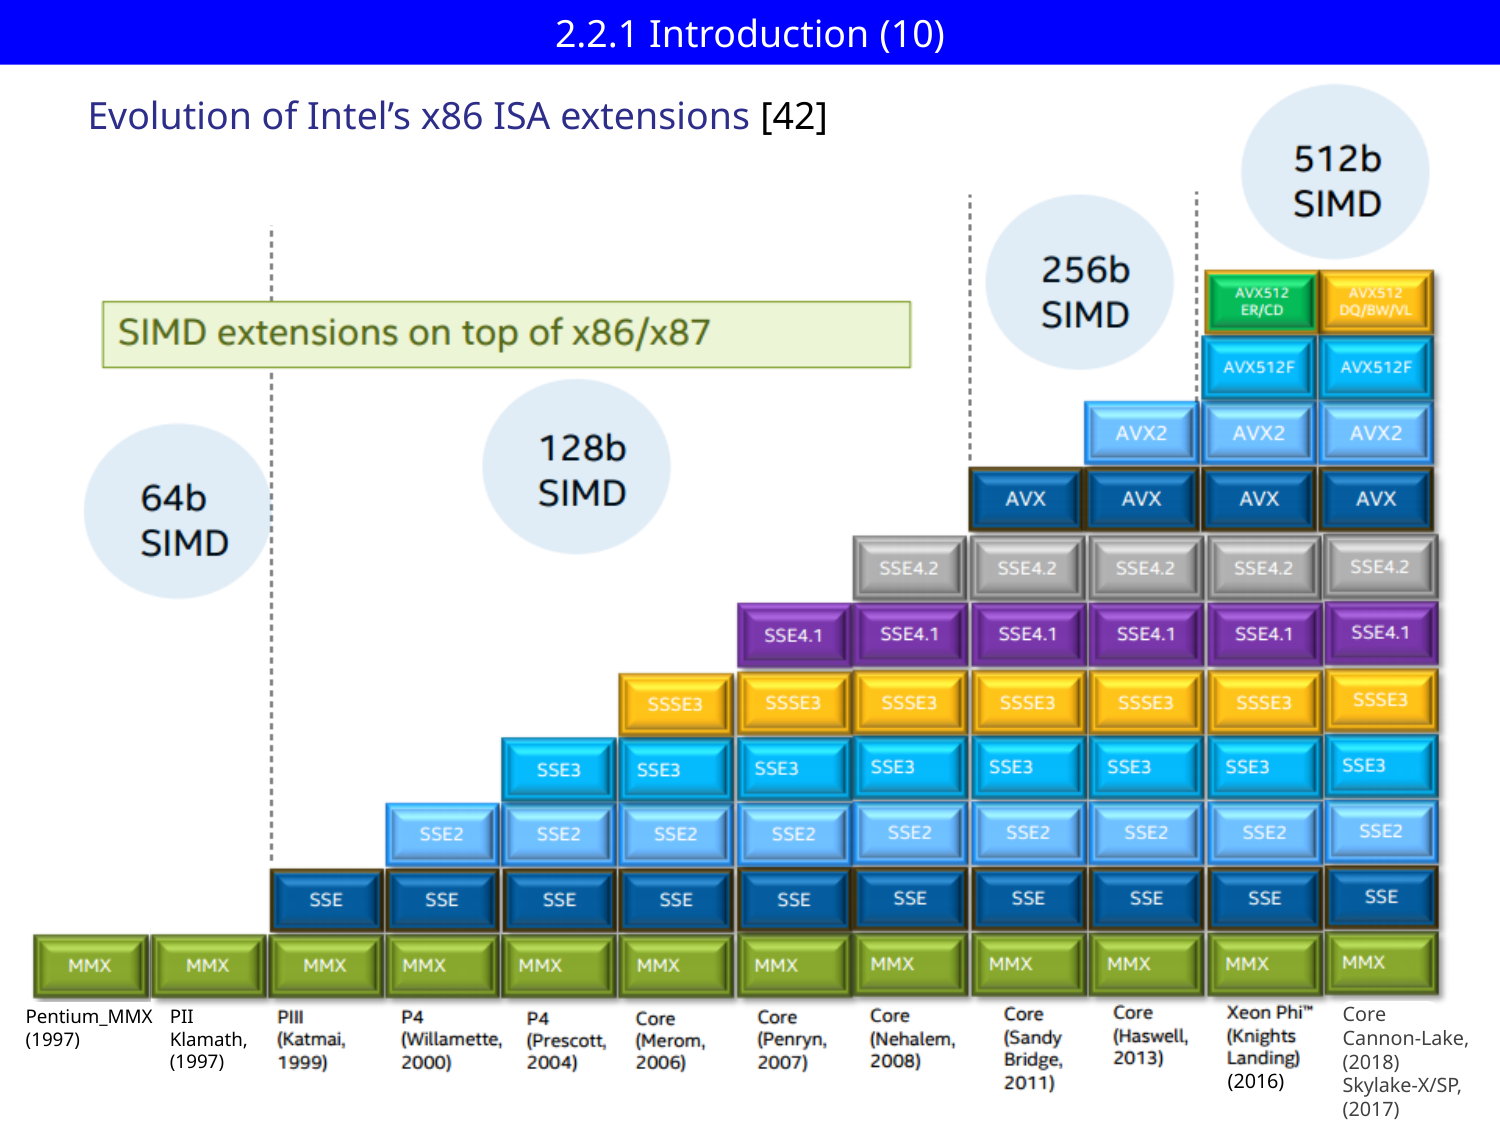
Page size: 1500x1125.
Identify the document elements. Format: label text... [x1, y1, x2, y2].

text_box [10, 76, 1500, 1125]
title 2.2.1 Introduction (10) [0, 0, 1500, 65]
